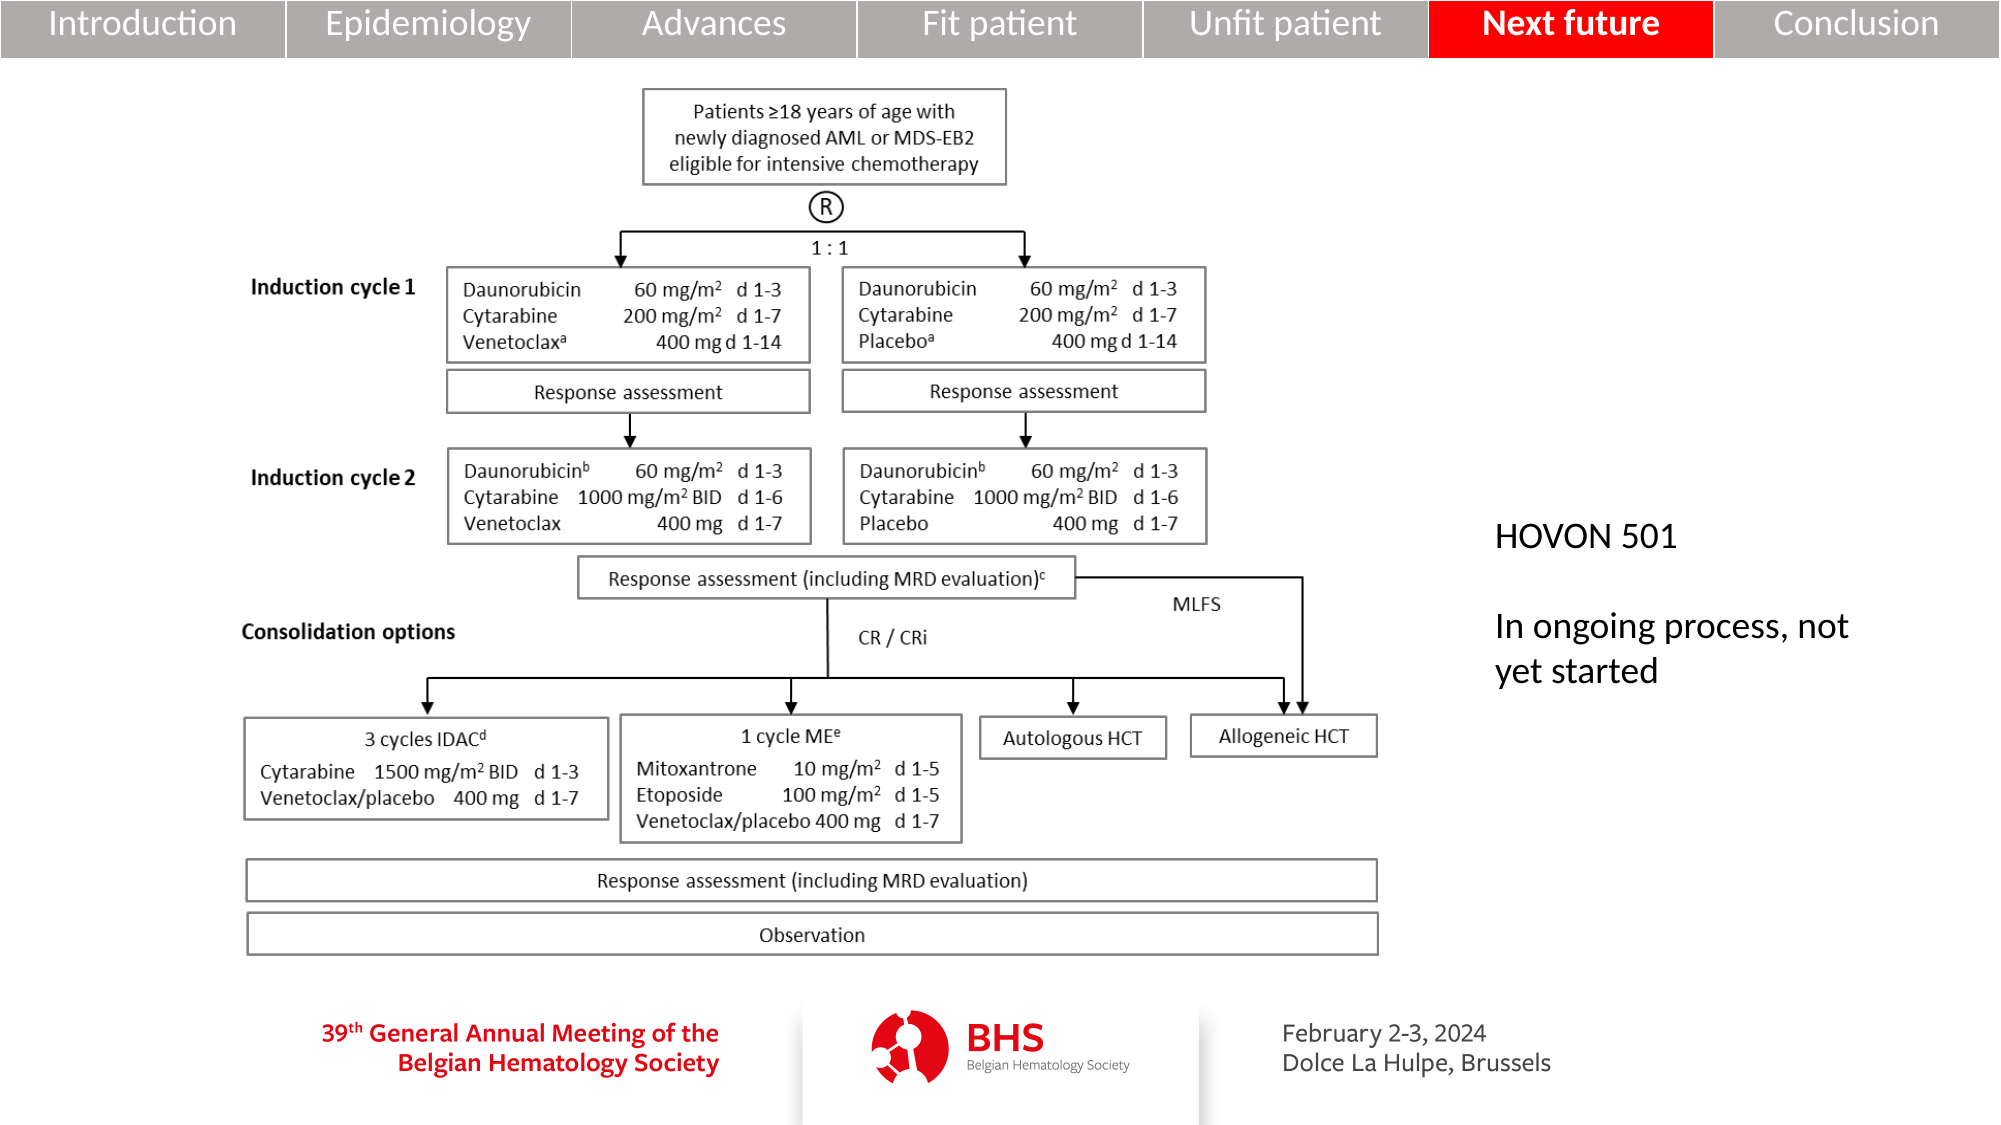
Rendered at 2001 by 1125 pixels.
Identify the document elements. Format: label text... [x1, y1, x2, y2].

picture [0, 0, 2001, 1125]
text_box HOVON 501 In ongoing process, not yet started [1480, 503, 1914, 744]
table_header Advances [572, 1, 856, 58]
table_header Unfit patient [1144, 1, 1428, 58]
table_header Epidemiology [287, 1, 571, 58]
table_header Next future [1429, 1, 1713, 58]
table_header Introduction [1, 1, 285, 58]
table_header Fit patient [858, 1, 1142, 58]
table_header Conclusion [1715, 1, 1999, 58]
